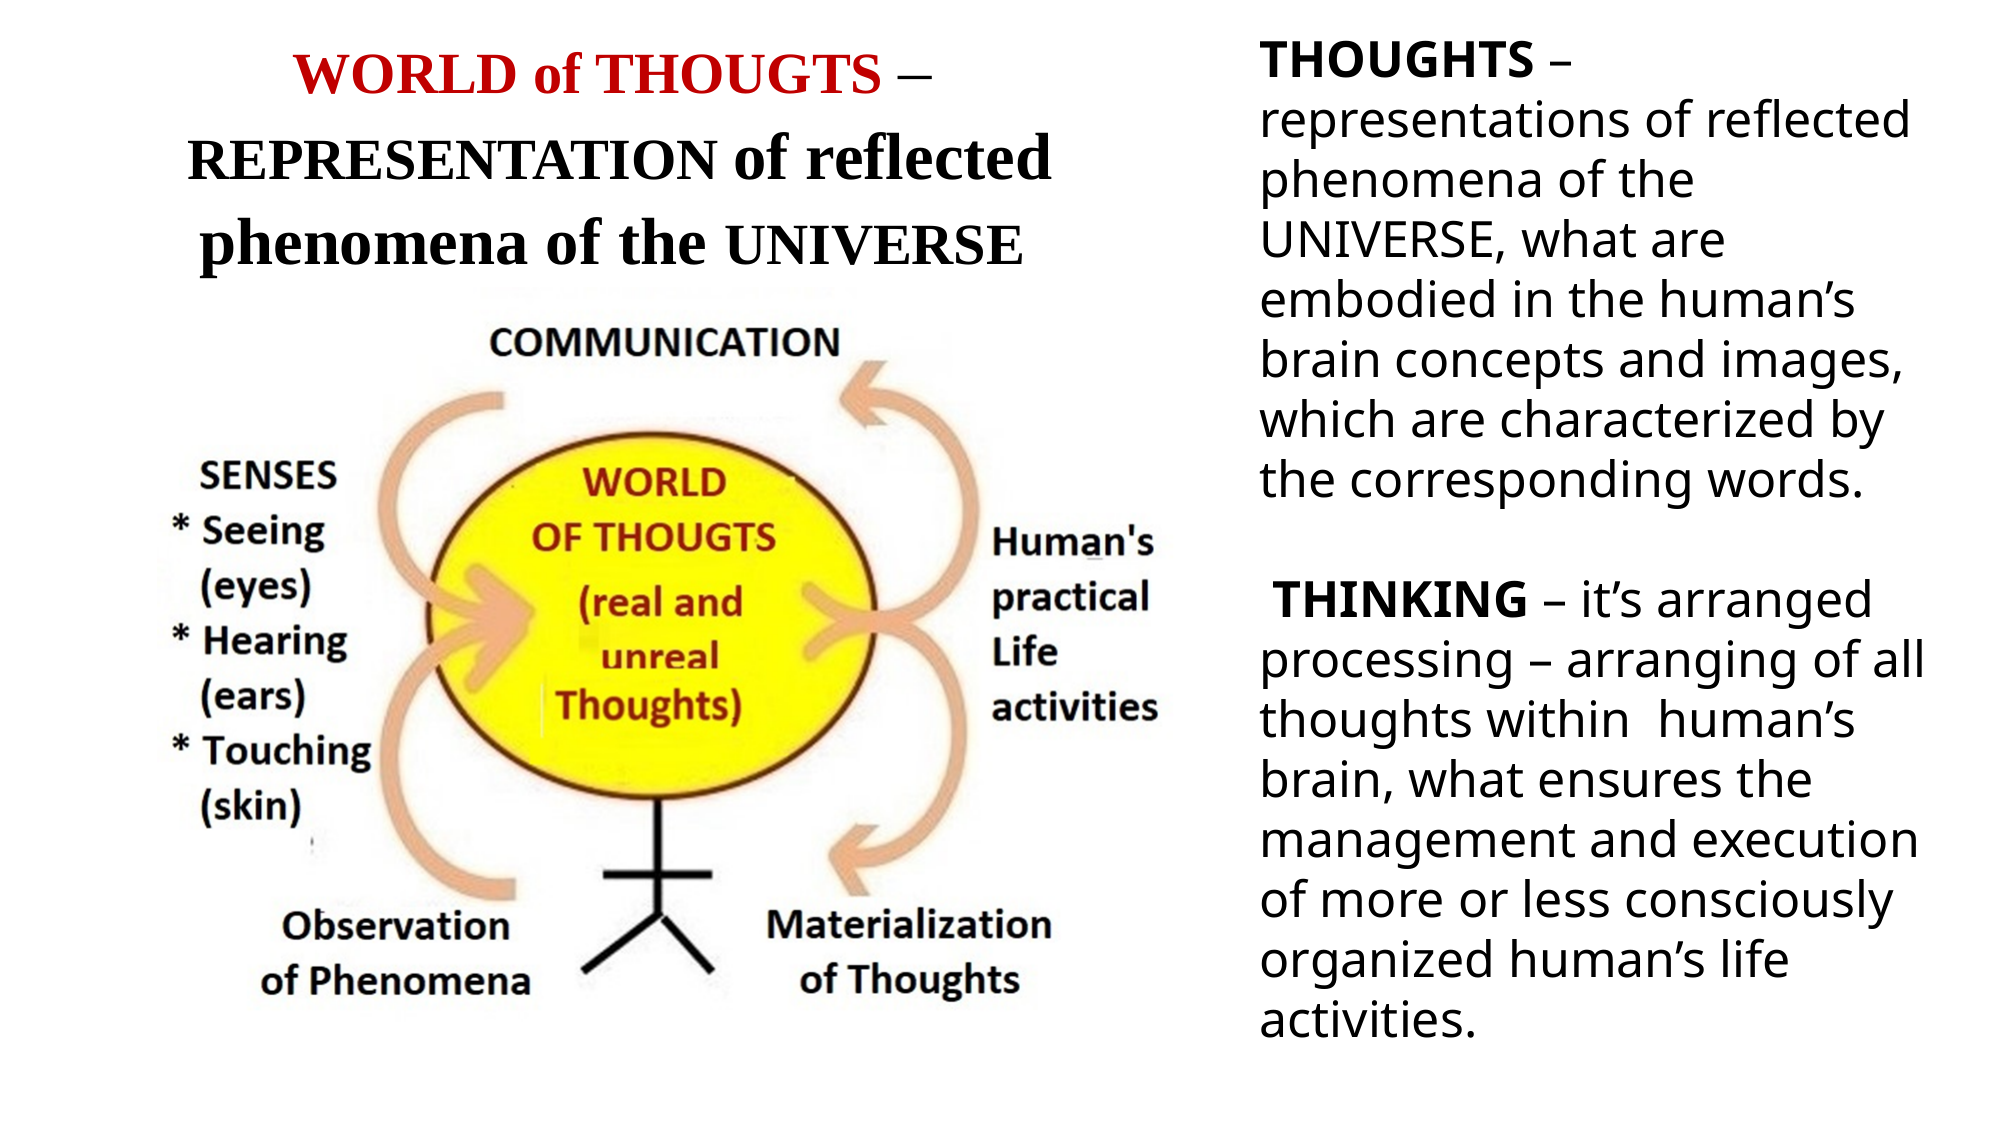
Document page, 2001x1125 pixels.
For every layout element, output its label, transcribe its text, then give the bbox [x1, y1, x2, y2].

text_box WORLD of THOUGTS – REPRESENTATION of reflected phenomena of the UNIVERSE [120, 14, 1121, 286]
picture [157, 287, 1183, 1030]
text_box THOUGHTS – representations of reflected phenomena of the UNIVERSE, what are embodied in the human’s brain concepts and images, which are characterized by the corresponding words. THINKING – it’s arranged processing – arranging of all thoughts within human’s brain, what ensures the management and execution of more or less consciously organized human’s life activities. [1244, 20, 1963, 1055]
